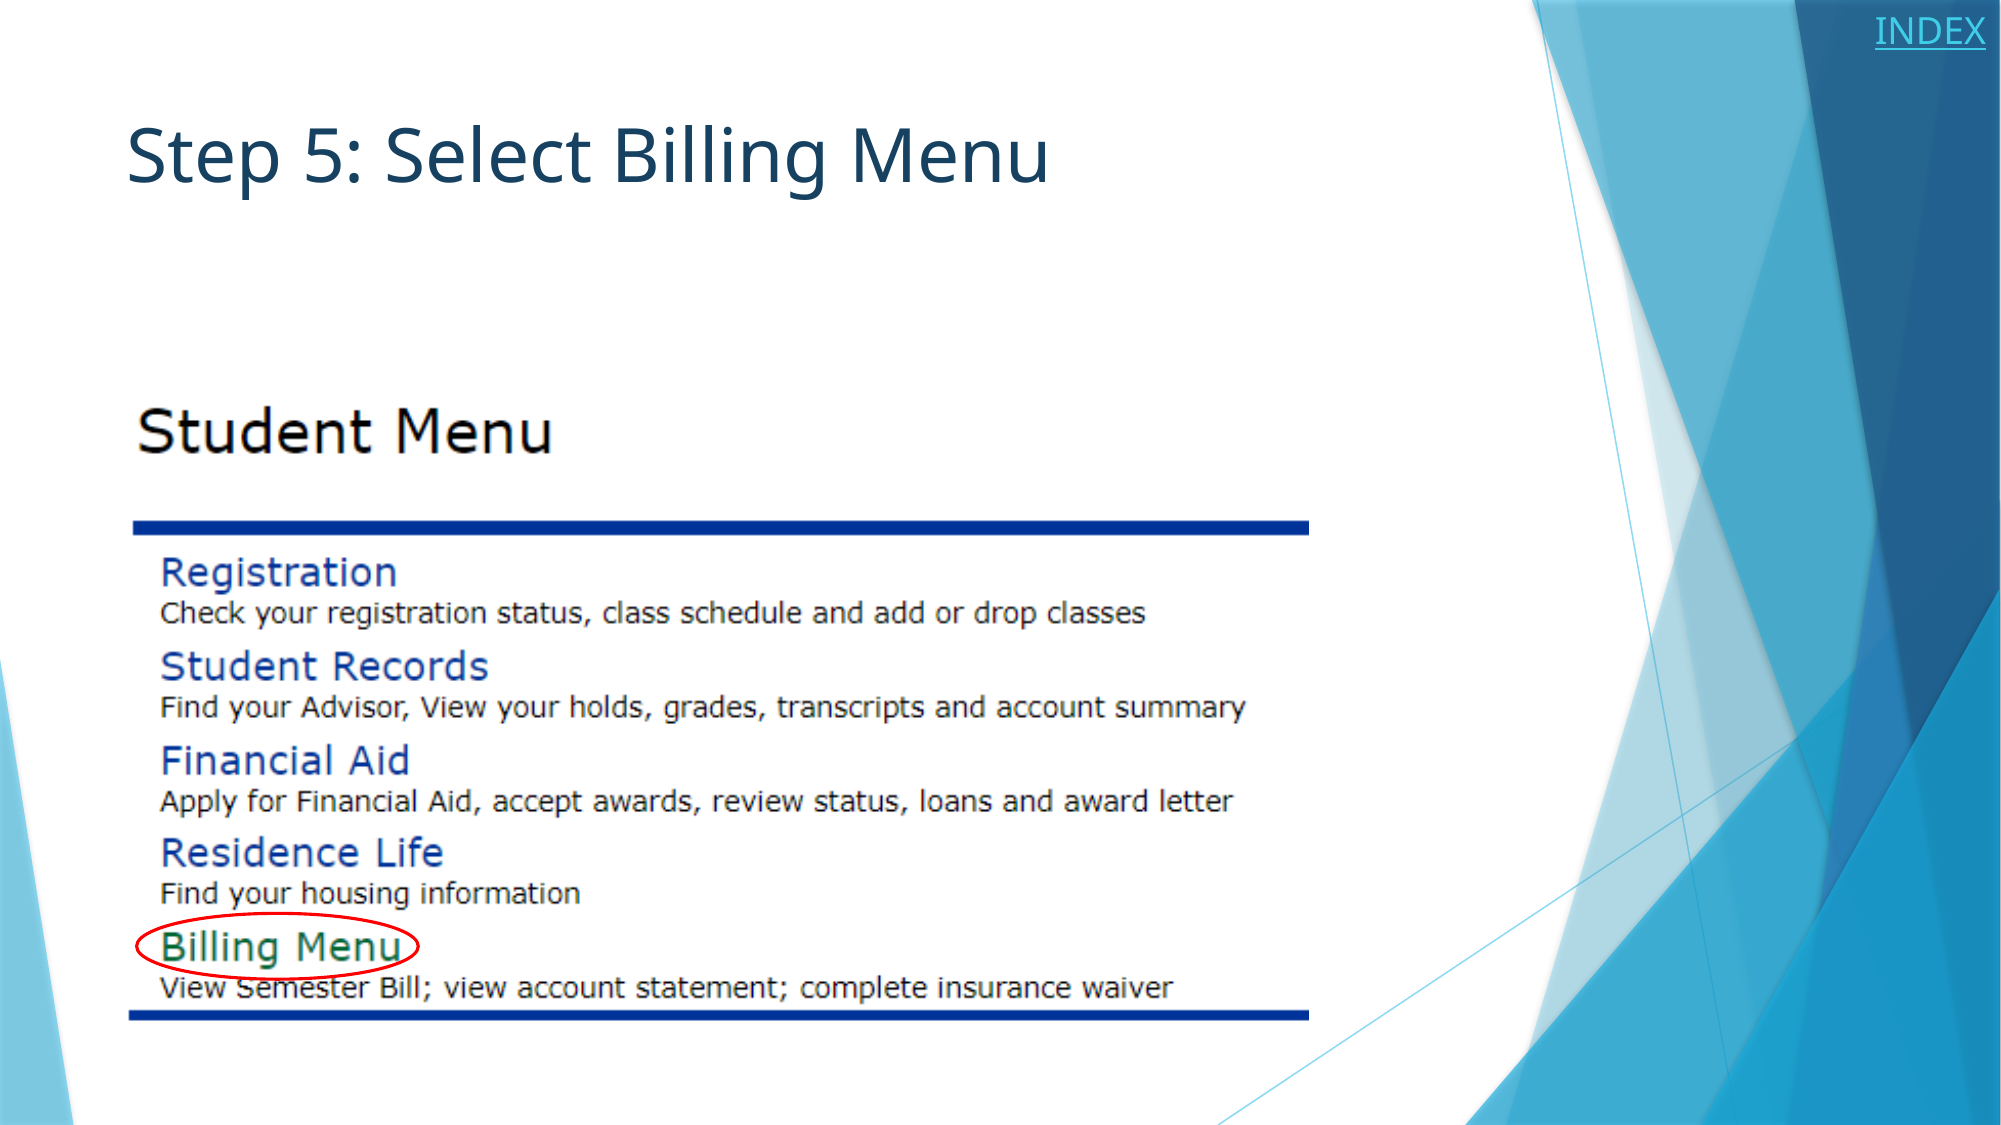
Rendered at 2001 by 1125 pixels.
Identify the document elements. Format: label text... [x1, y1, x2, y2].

picture [110, 377, 1309, 1026]
text_box INDEX [1860, 0, 2000, 66]
title Step 5: Select Billing Menu [111, 99, 1522, 275]
